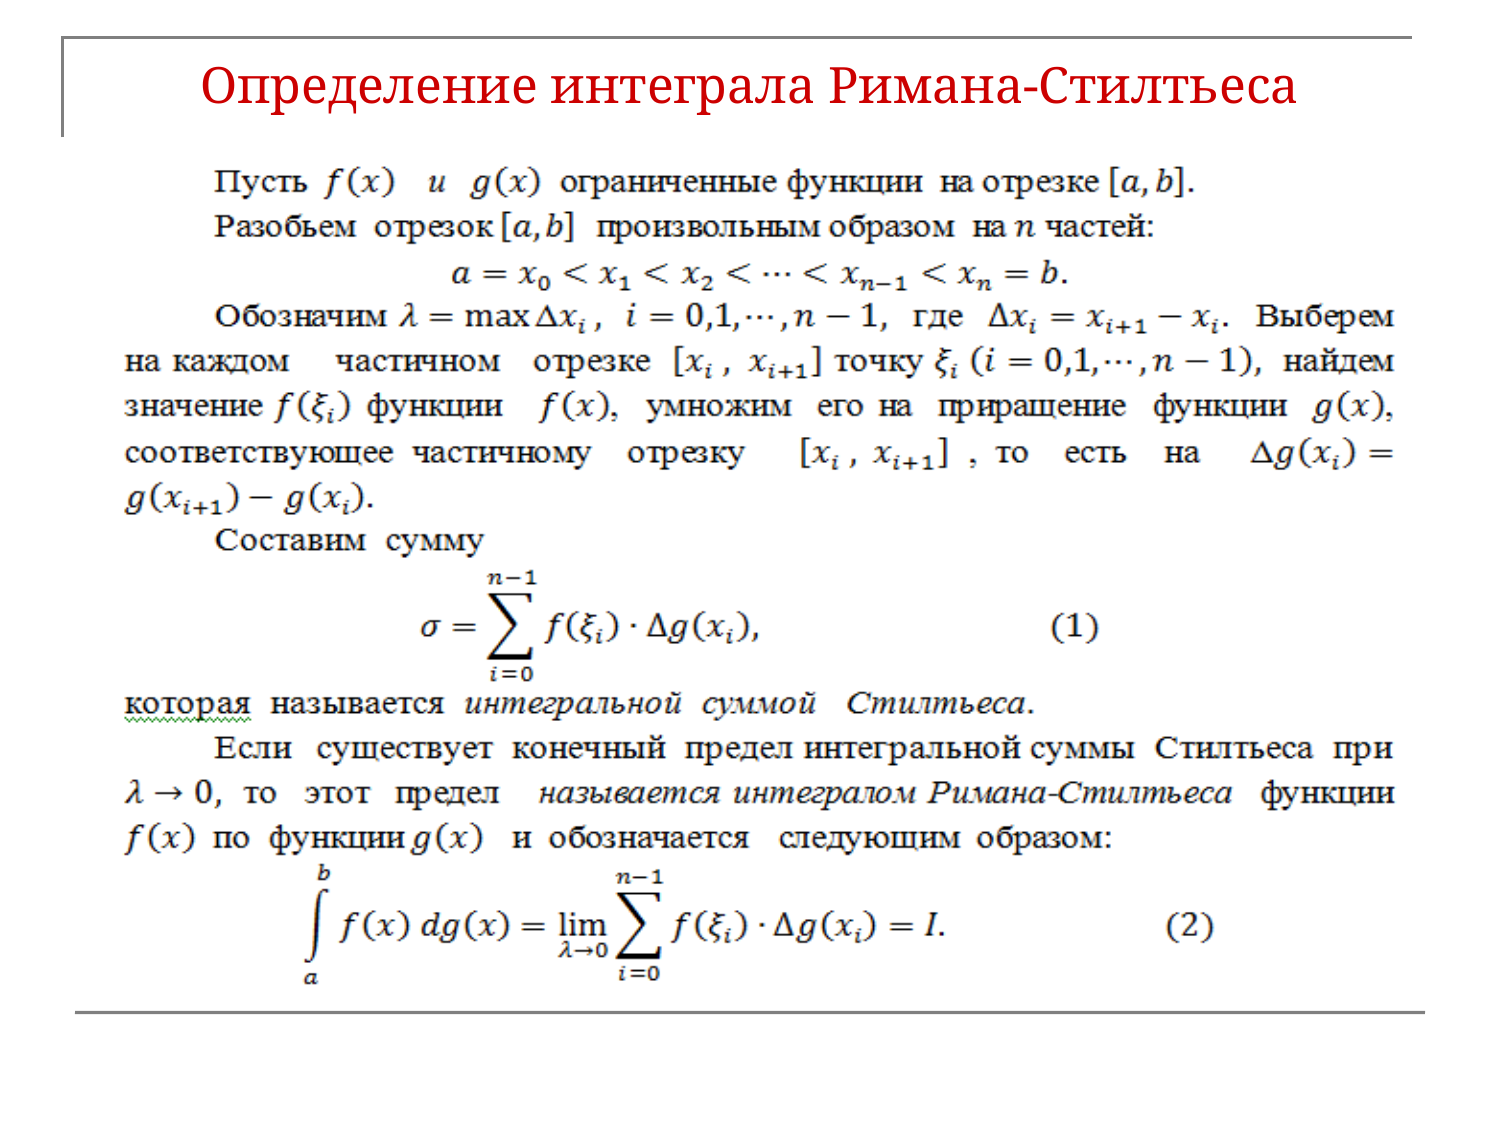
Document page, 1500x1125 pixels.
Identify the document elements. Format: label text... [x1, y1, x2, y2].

picture [100, 160, 1412, 988]
title Определение интеграла Римана-Стилтьеса [74, 45, 1426, 103]
